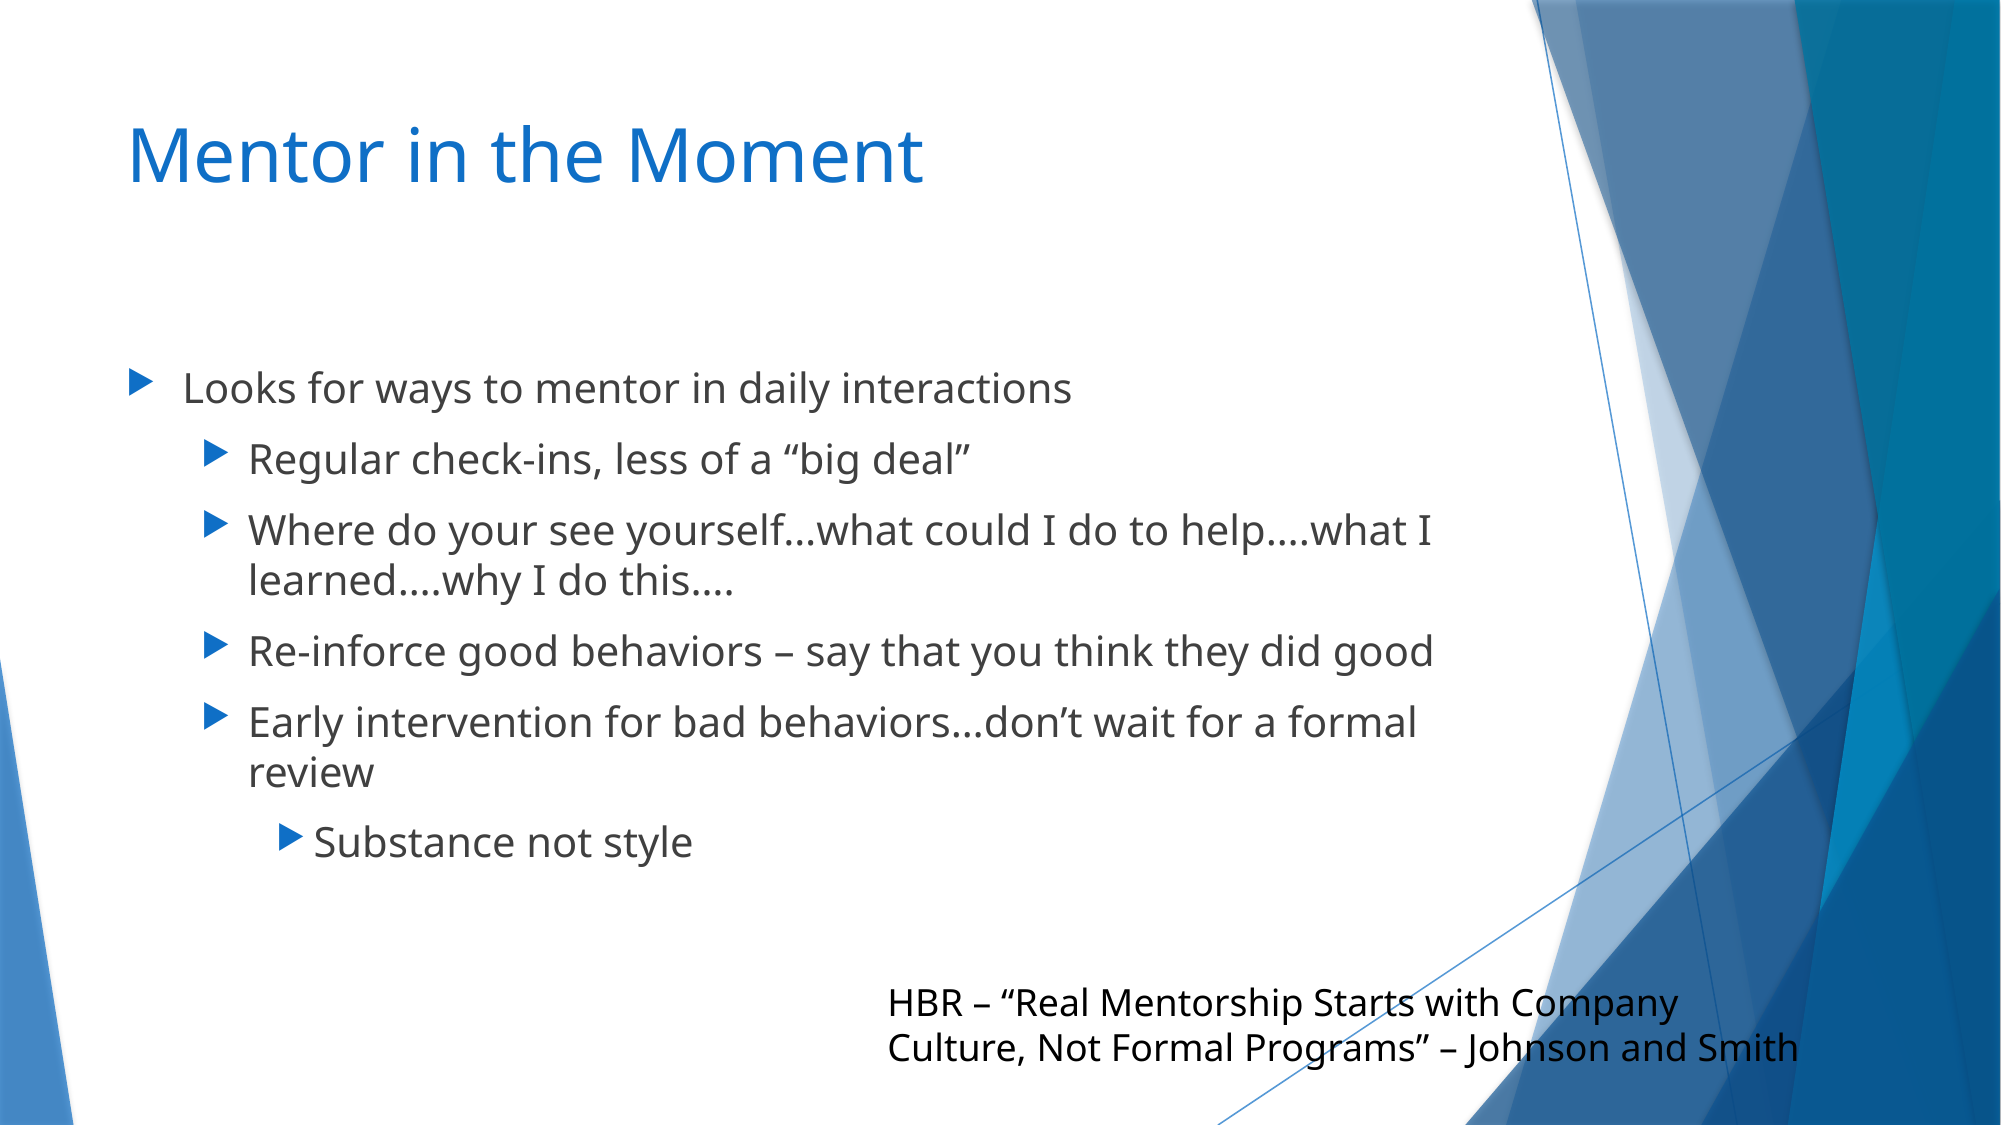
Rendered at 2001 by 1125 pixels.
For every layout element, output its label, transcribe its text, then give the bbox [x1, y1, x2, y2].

list Looks for ways to mentor in daily interactions Regular check-ins, less of a “big deal” Where do your see yourself…what could I do to help….what I learned….why I do this…. Re-inforce good behaviors – say that you think they did good Early intervention for bad behaviors…don’t wait for a formal review Substance not style [111, 354, 1522, 992]
text_box HBR – “Real Mentorship Starts with Company Culture, Not Formal Programs” – Johnson and Smith [872, 971, 1822, 1077]
title Mentor in the Moment [111, 99, 1522, 317]
